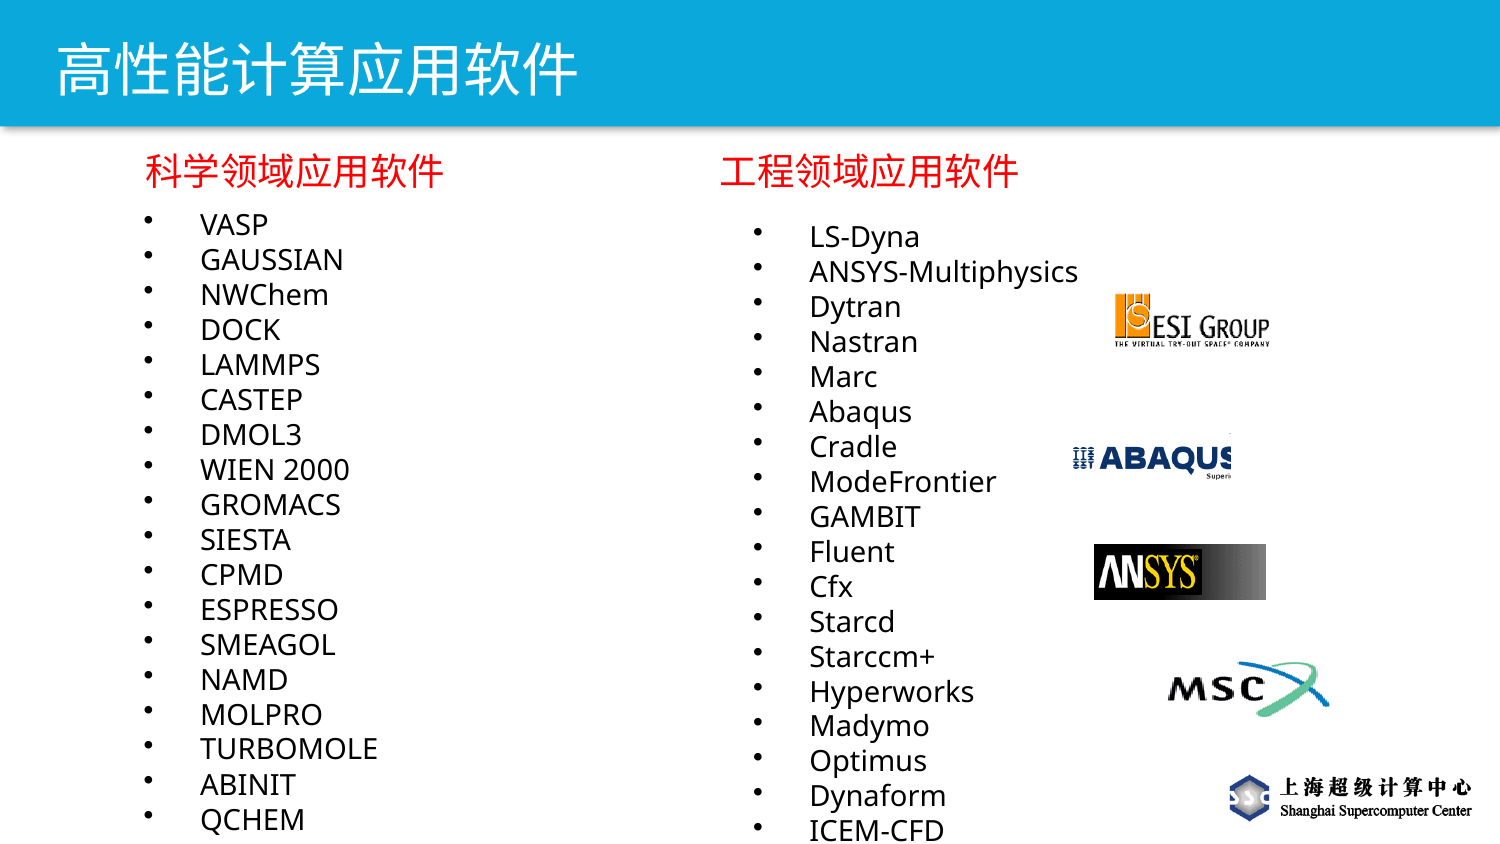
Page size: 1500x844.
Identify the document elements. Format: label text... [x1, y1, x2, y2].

picture [1159, 655, 1345, 719]
text_box [0, 0, 1500, 129]
text_box 工程领域应用软件 [704, 140, 1035, 201]
text_box LS-Dyna ANSYS-Multiphysics Dytran Nastran Marc Abaqus Cradle ModeFrontier GAMBIT Fluent Cfx Starcd Starccm+ Hyperworks Madymo Optimus Dynaform ICEM-CFD [738, 210, 1137, 825]
text_box 高性能计算应用软件 [41, 25, 1442, 111]
text_box VASP GAUSSIAN NWChem DOCK LAMMPS CASTEP DMOL3 WIEN 2000 GROMACS SIESTA CPMD ESPRESSO SMEAGOL NAMD MOLPRO TURBOMOLE ABINIT QCHEM [128, 199, 528, 844]
picture [1222, 767, 1483, 828]
picture [1112, 292, 1273, 349]
picture [1089, 538, 1266, 607]
text_box 科学领域应用软件 [130, 140, 461, 201]
picture [1066, 433, 1231, 482]
